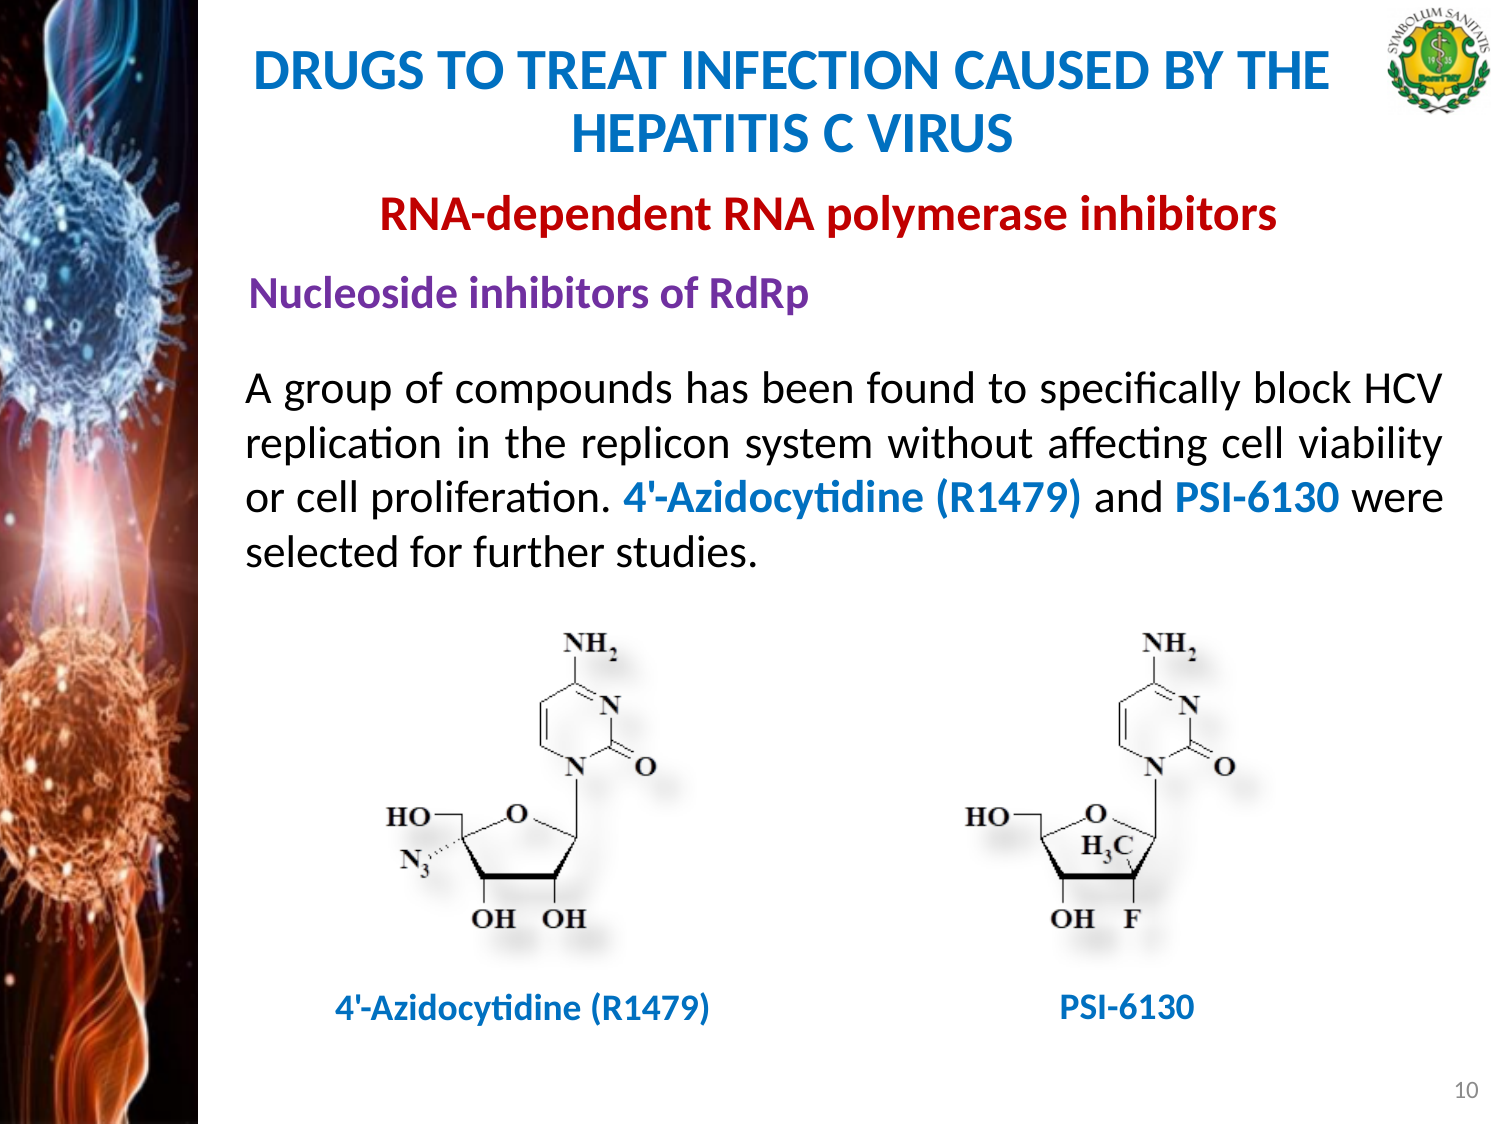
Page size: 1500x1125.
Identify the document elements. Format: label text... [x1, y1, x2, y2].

picture [962, 627, 1243, 941]
picture [383, 627, 664, 941]
text_box PSI-6130 [1044, 974, 1210, 1035]
text_box A group of compounds has been found to specifically block HCV replication in the replicon system without affecting cell viability or cell proliferation. 4'-Azidocytidine (R1479) and PSI-6130 were selected for further studies. [230, 349, 1459, 585]
text_box Drugs to treat infection caused by the hepatitis C virus [203, 30, 1388, 173]
slide_number 10 [1400, 1058, 1495, 1119]
text_box Nucleoside inhibitors of RdRp [233, 255, 825, 326]
text_box 4'-Azidocytidine (R1479) [320, 975, 735, 1036]
text_box RNA-dependent RNA polymerase inhibitors [364, 172, 1293, 248]
picture [1387, 6, 1492, 115]
picture [0, 0, 198, 1124]
